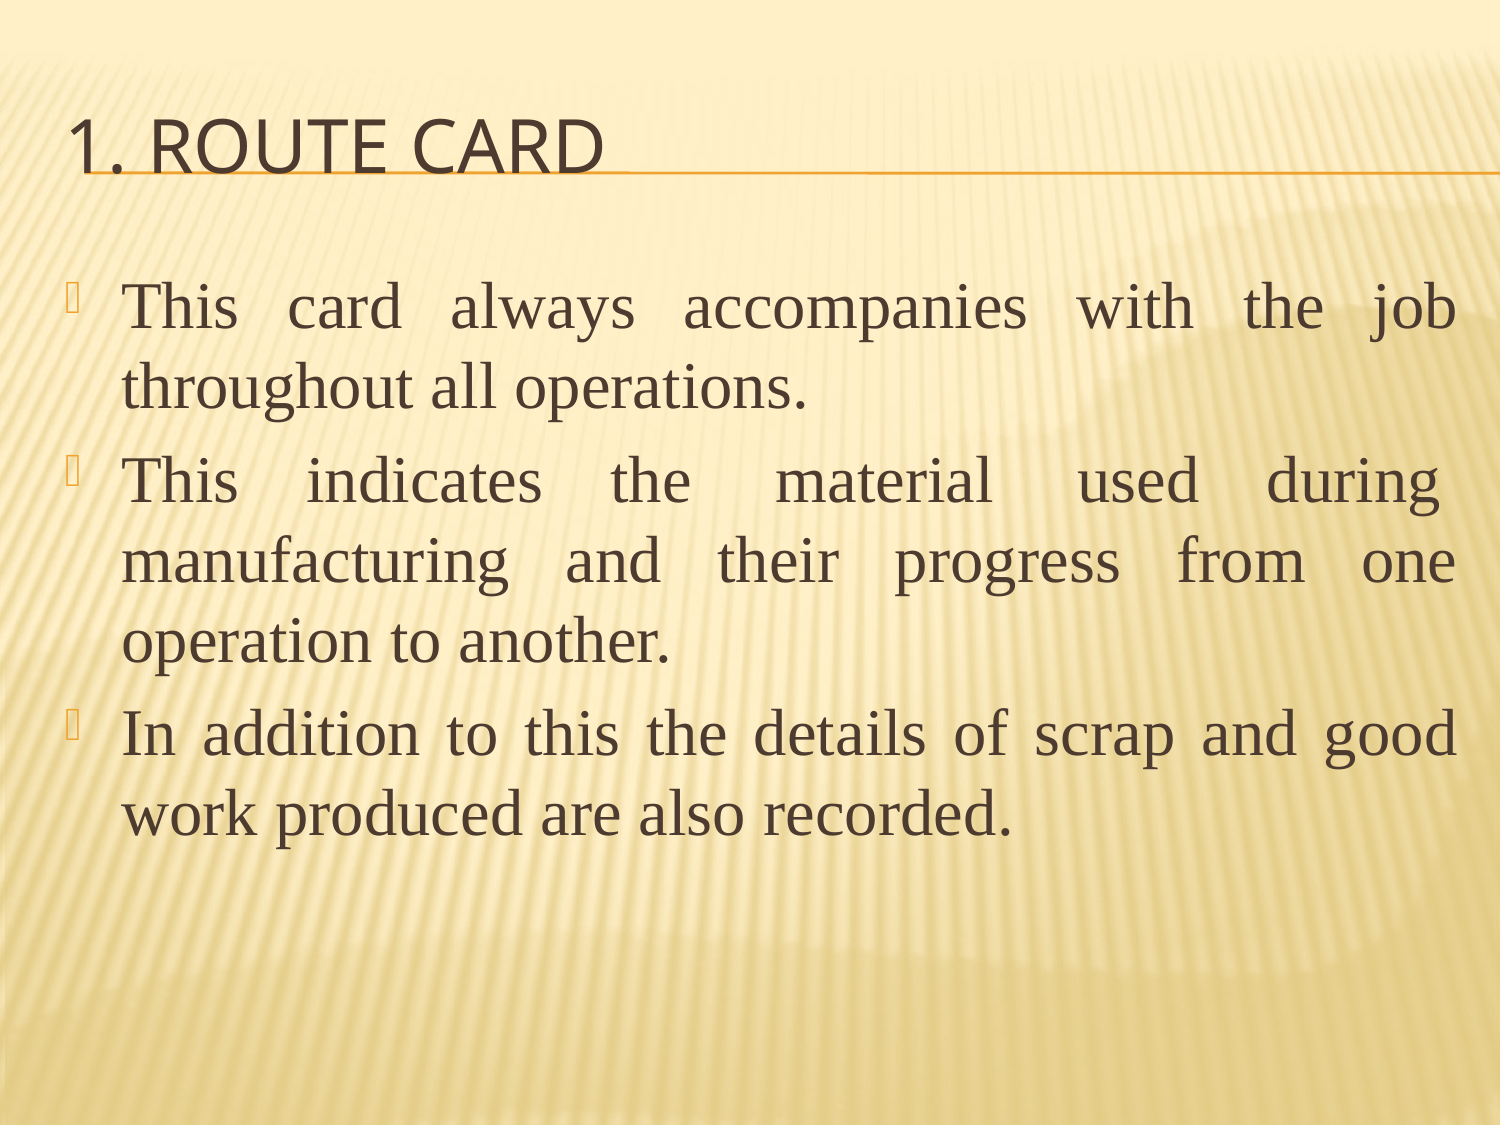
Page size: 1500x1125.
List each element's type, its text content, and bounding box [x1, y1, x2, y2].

title 1. Route card [50, 75, 1475, 213]
list This card always accompanies with the job throughout all operations. This indicates the material used during manufacturing and their progress from one operation to another. In addition to this the details of scrap and good work produced are also recorded. [50, 254, 1475, 998]
